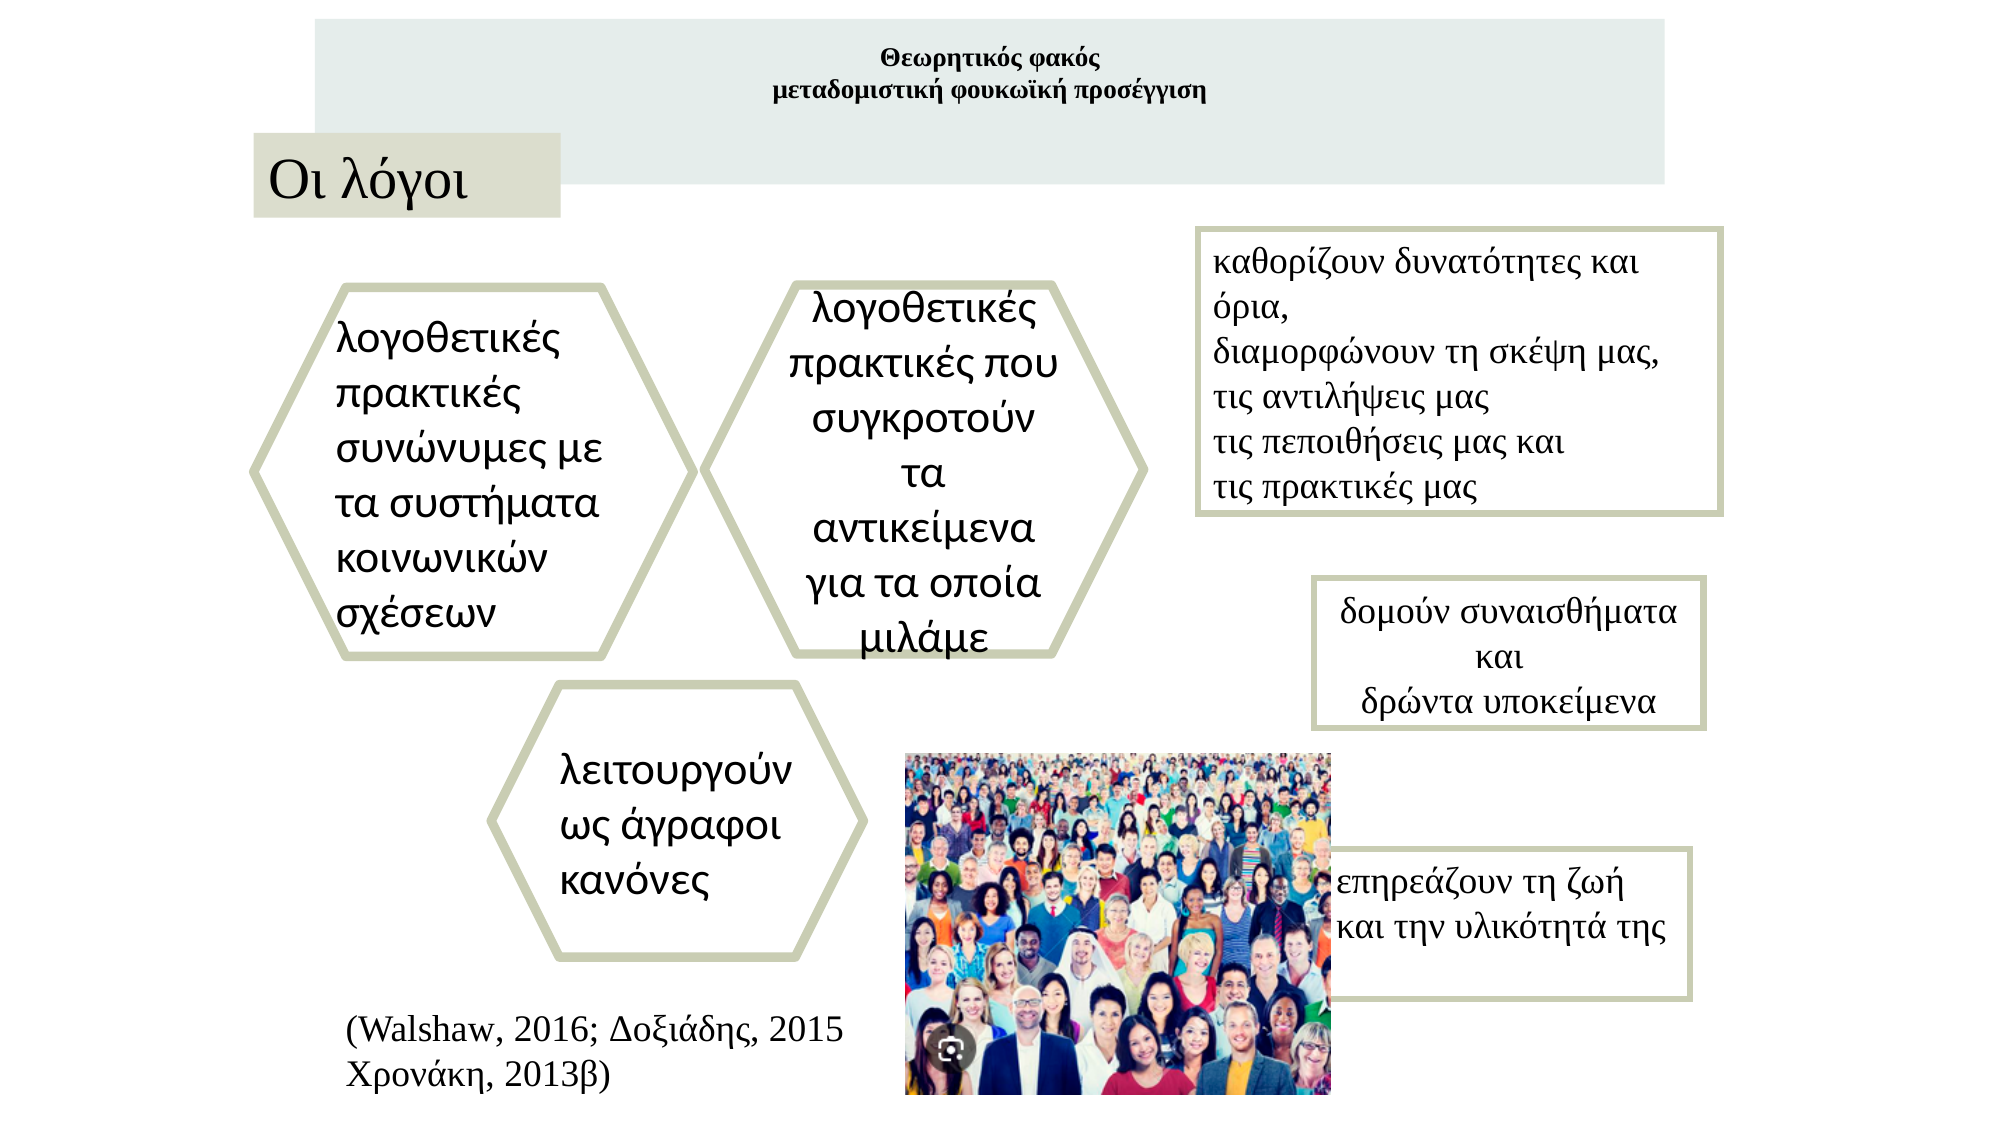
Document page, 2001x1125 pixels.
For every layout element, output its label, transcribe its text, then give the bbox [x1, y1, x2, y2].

text_box δομούν συναισθήματα και δρώντα υποκείμενα [1314, 578, 1704, 728]
text_box λειτουργούν ως άγραφοι κανόνες [489, 683, 865, 959]
text_box λογοθετικές πρακτικές που συγκροτούν τα αντικείμενα για τα οποία μιλάμε [702, 283, 1146, 656]
text_box (Walshaw, 2016; Δοξιάδης, 2015 Χρονάκη, 2013β) [330, 996, 863, 1102]
text_box Oι λόγοι [253, 132, 561, 218]
text_box Θεωρητικός φακός μεταδομιστική φουκωϊκή προσέγγιση [314, 18, 1665, 185]
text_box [905, 753, 1691, 1095]
text_box λογοθετικές πρακτικές συνώνυμες με τα συστήματα κοινωνικών σχέσεων [252, 285, 695, 658]
text_box καθορίζουν δυνατότητες και όρια, διαμορφώνουν τη σκέψη μας, τις αντιλήψεις μας τις πεποιθήσεις μας και τις πρακτικές μας [1198, 228, 1721, 514]
